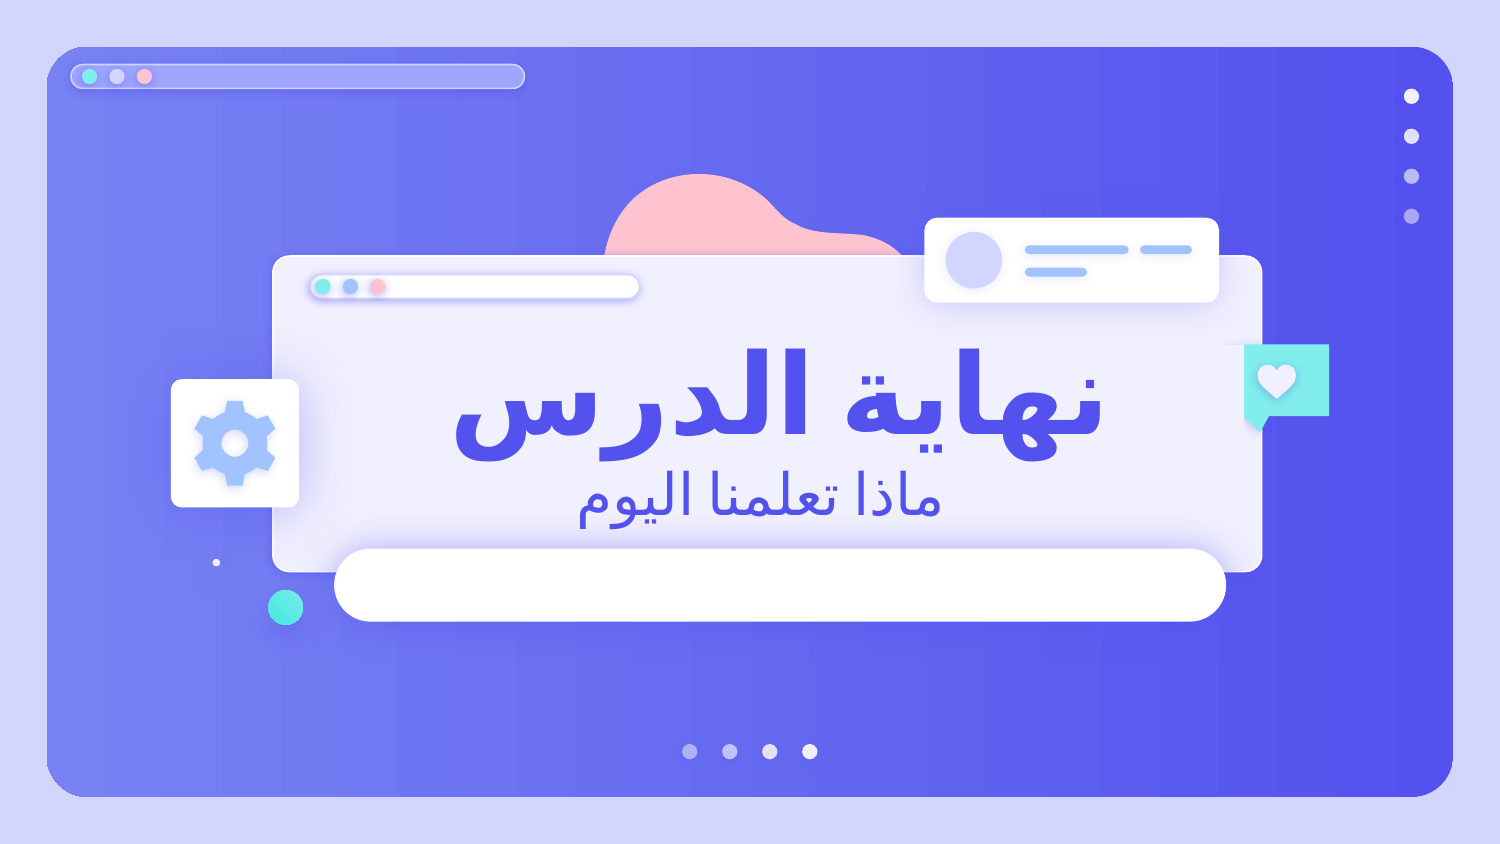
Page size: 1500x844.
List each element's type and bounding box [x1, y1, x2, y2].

text_box [604, 173, 899, 252]
text_box [209, 565, 312, 605]
text_box [924, 217, 1220, 303]
text_box [1225, 344, 1330, 417]
text_box [170, 378, 300, 508]
text_box [272, 255, 1262, 572]
text_box [334, 580, 1226, 621]
